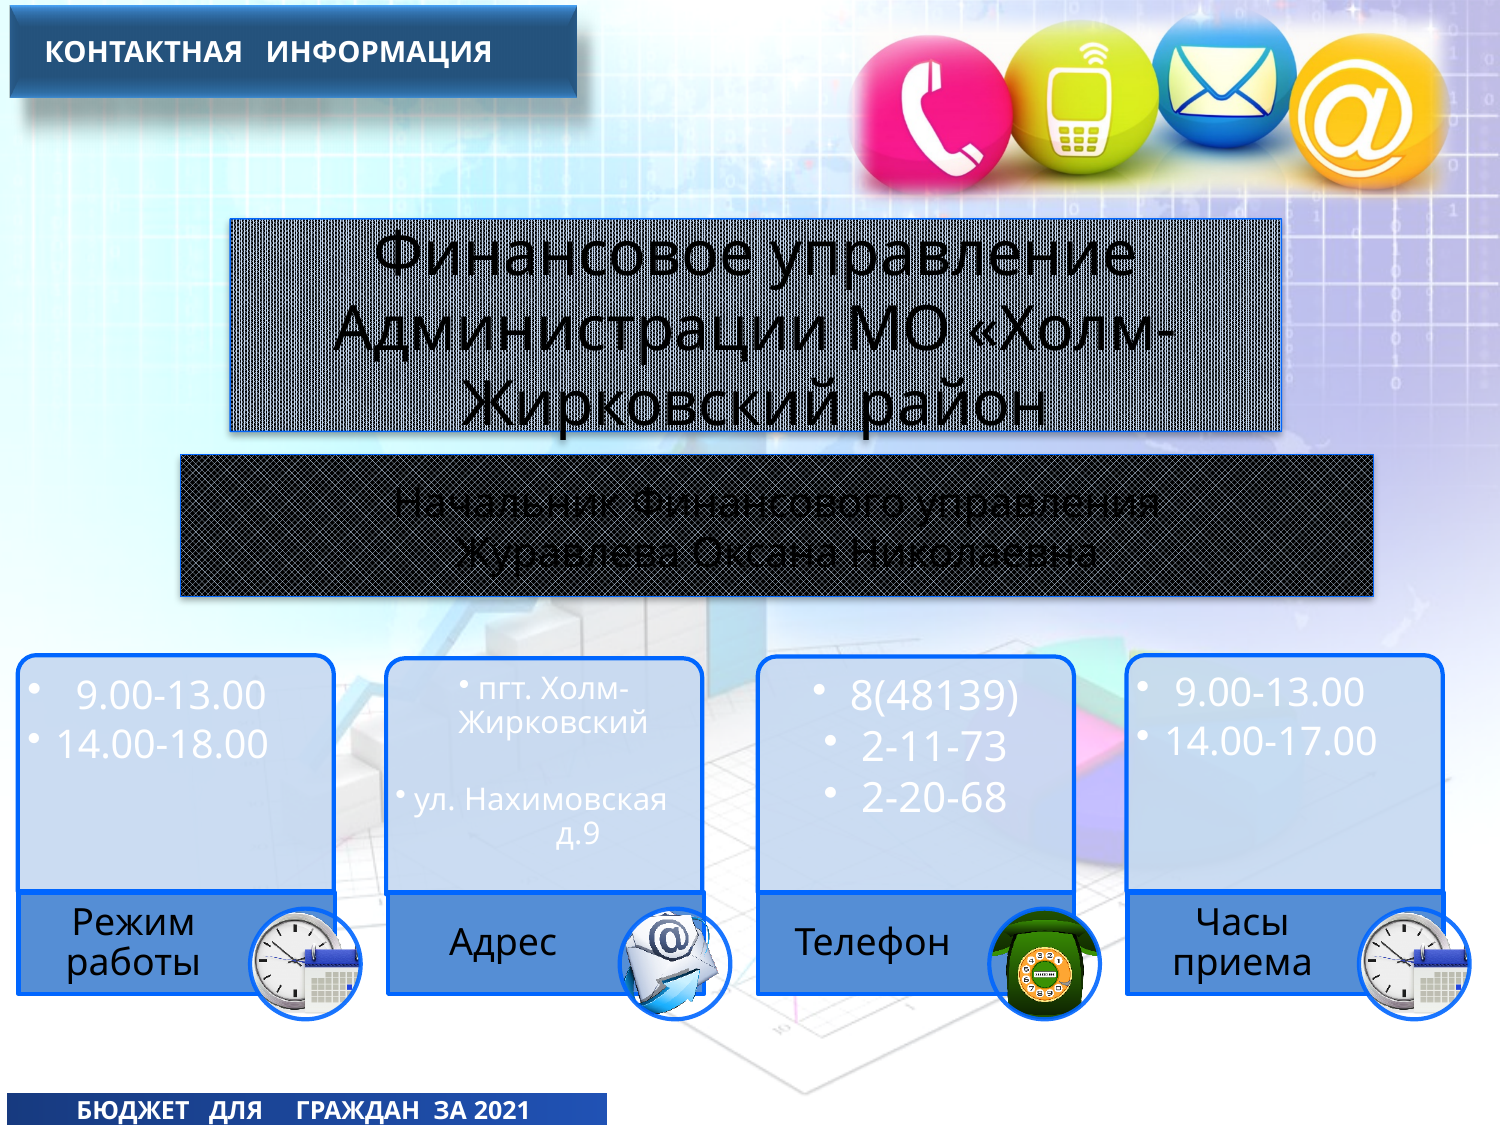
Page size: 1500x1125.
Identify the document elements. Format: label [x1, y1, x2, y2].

text_box [17, 574, 1471, 1102]
picture [0, 0, 1500, 1125]
